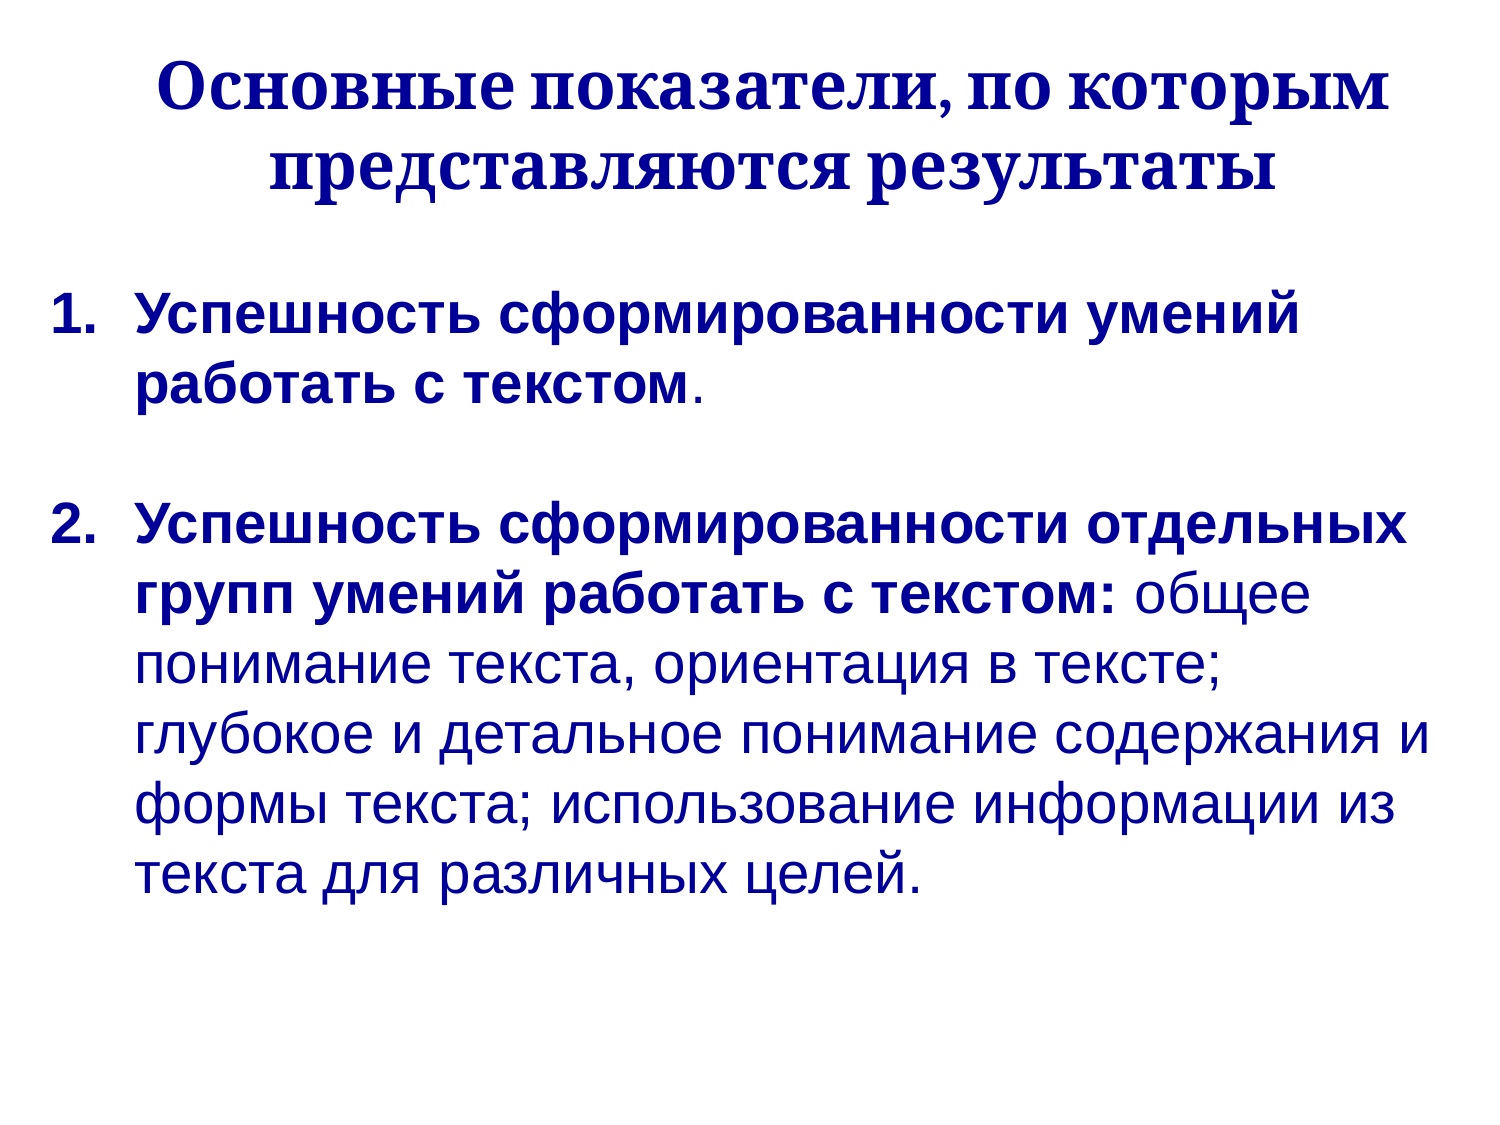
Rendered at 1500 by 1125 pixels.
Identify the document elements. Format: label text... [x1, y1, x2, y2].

text_box Основные показатели, по которым представляются результаты [46, 35, 1500, 258]
text_box Успешность сформированности умений работать с текстом. Успешность сформированности отдельных групп умений работать с текстом: общее понимание текста, ориентация в тексте; глубокое и детальное понимание содержания и формы текста; использование информации из текста для различных целей. [35, 222, 1465, 1125]
